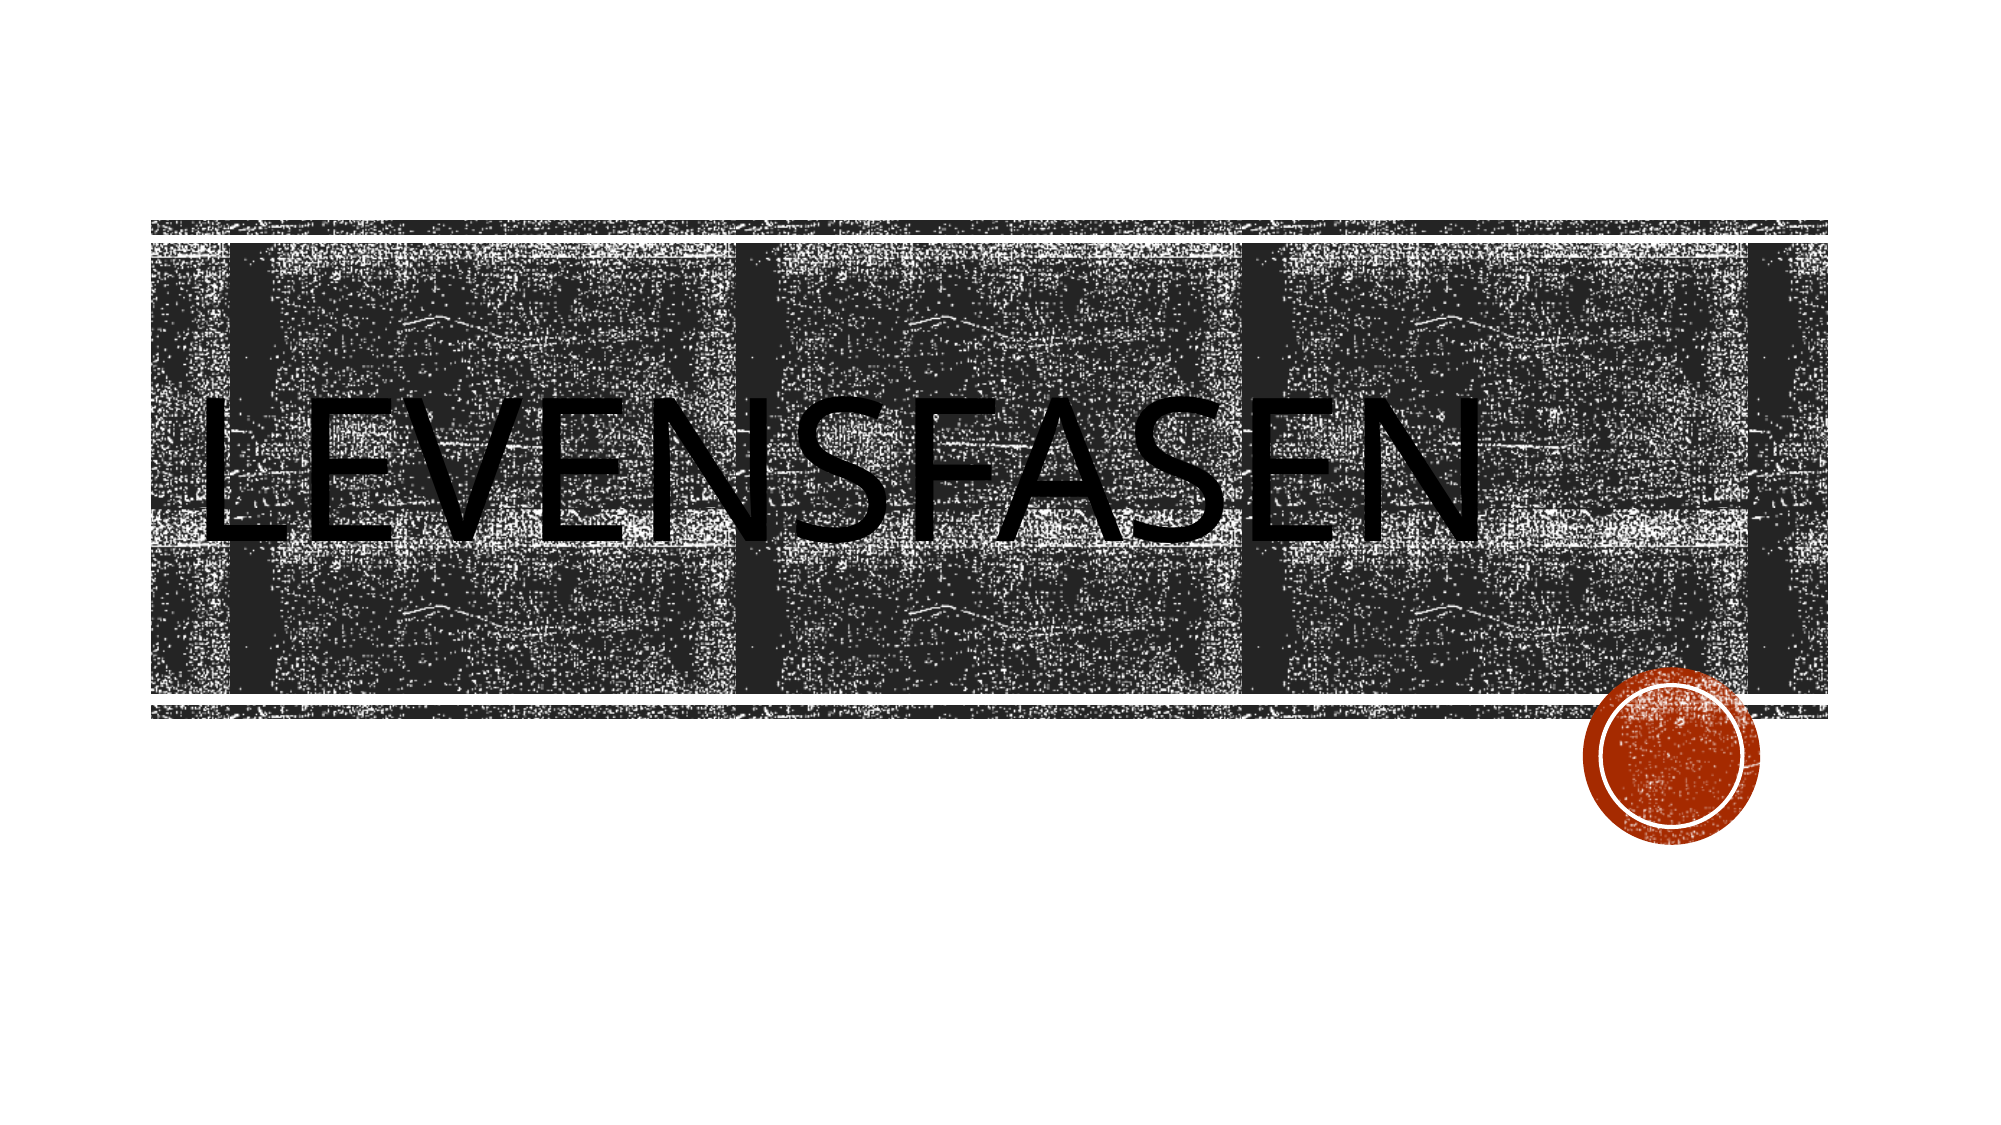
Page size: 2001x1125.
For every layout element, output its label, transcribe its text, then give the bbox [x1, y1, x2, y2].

title Levensfasen [172, 234, 1808, 733]
